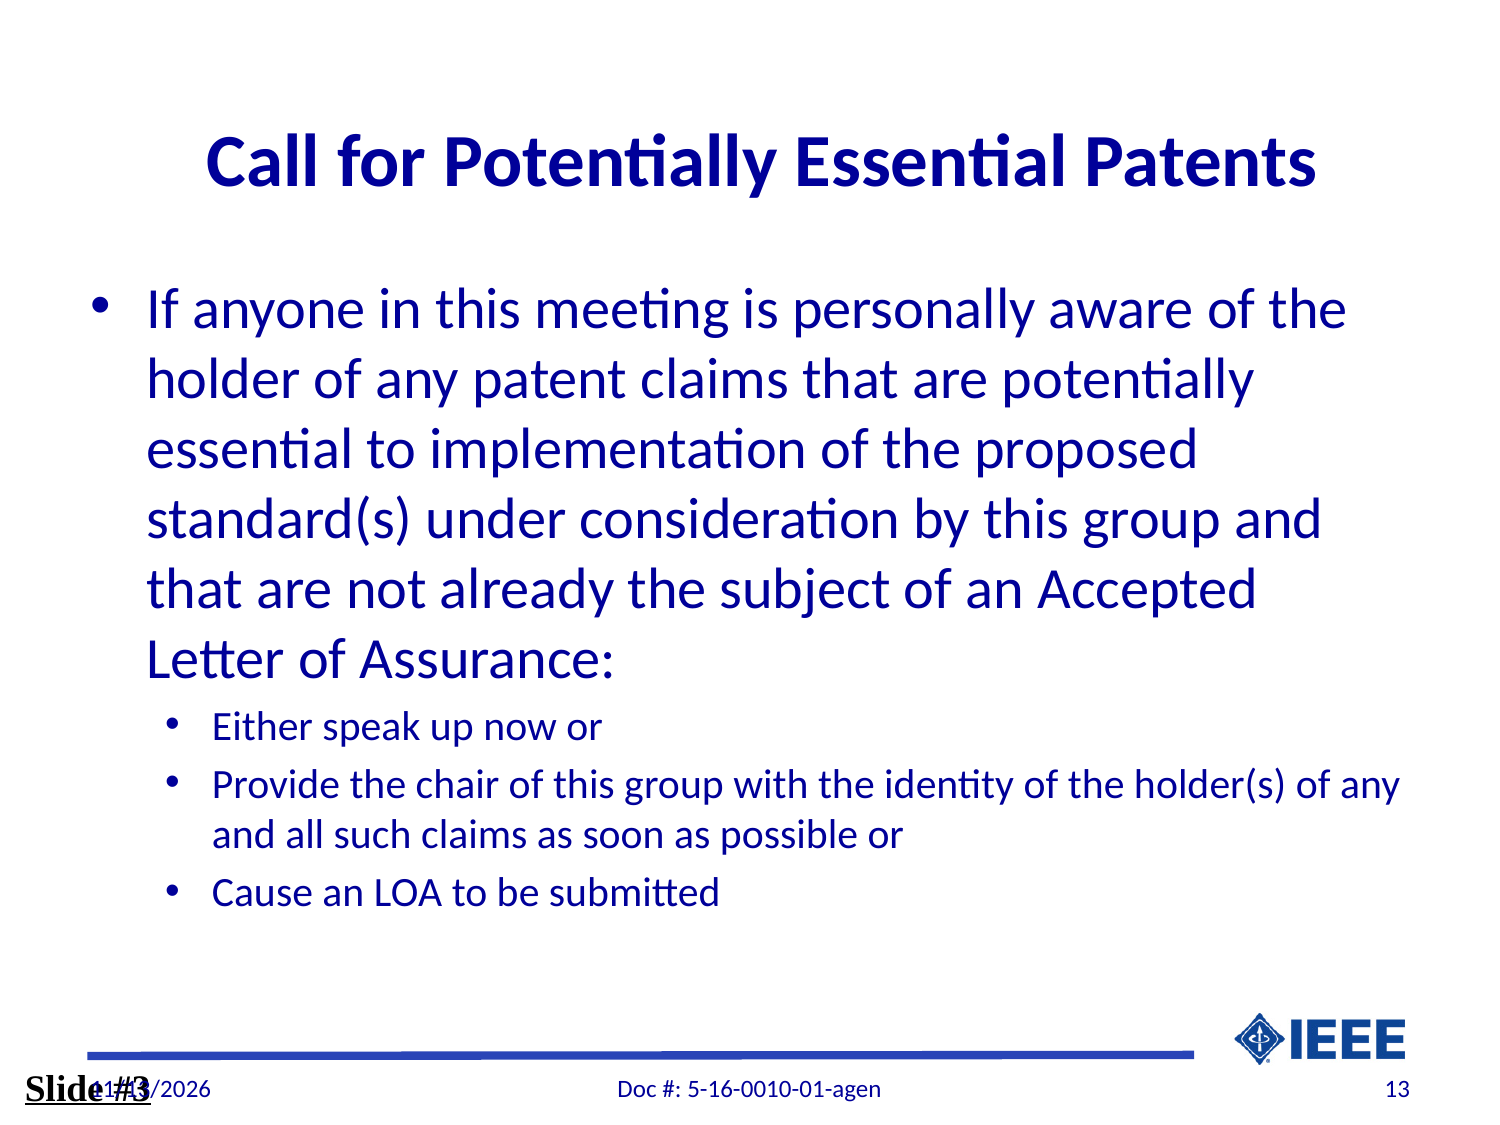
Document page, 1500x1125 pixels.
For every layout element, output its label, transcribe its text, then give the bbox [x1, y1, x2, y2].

text_box Slide #3 [10, 1056, 167, 1116]
picture [1231, 1011, 1406, 1057]
title Call for Potentially Essential Patents [50, 62, 1475, 250]
slide_number 13 [1074, 1057, 1425, 1118]
list If anyone in this meeting is personally aware of the holder of any patent claims that are potentially essential to implementation of the proposed standard(s) under consideration by this group and that are not already the subject of an Accepted Letter of Assurance: Either speak up now or Provide the chair of this group with the identity of the holder(s) of any and all such claims as soon as possible or Cause an LOA to be submitted [75, 262, 1425, 1005]
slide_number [75, 1057, 425, 1118]
footer Doc #: 5-16-0010-01-agen [512, 1057, 988, 1118]
